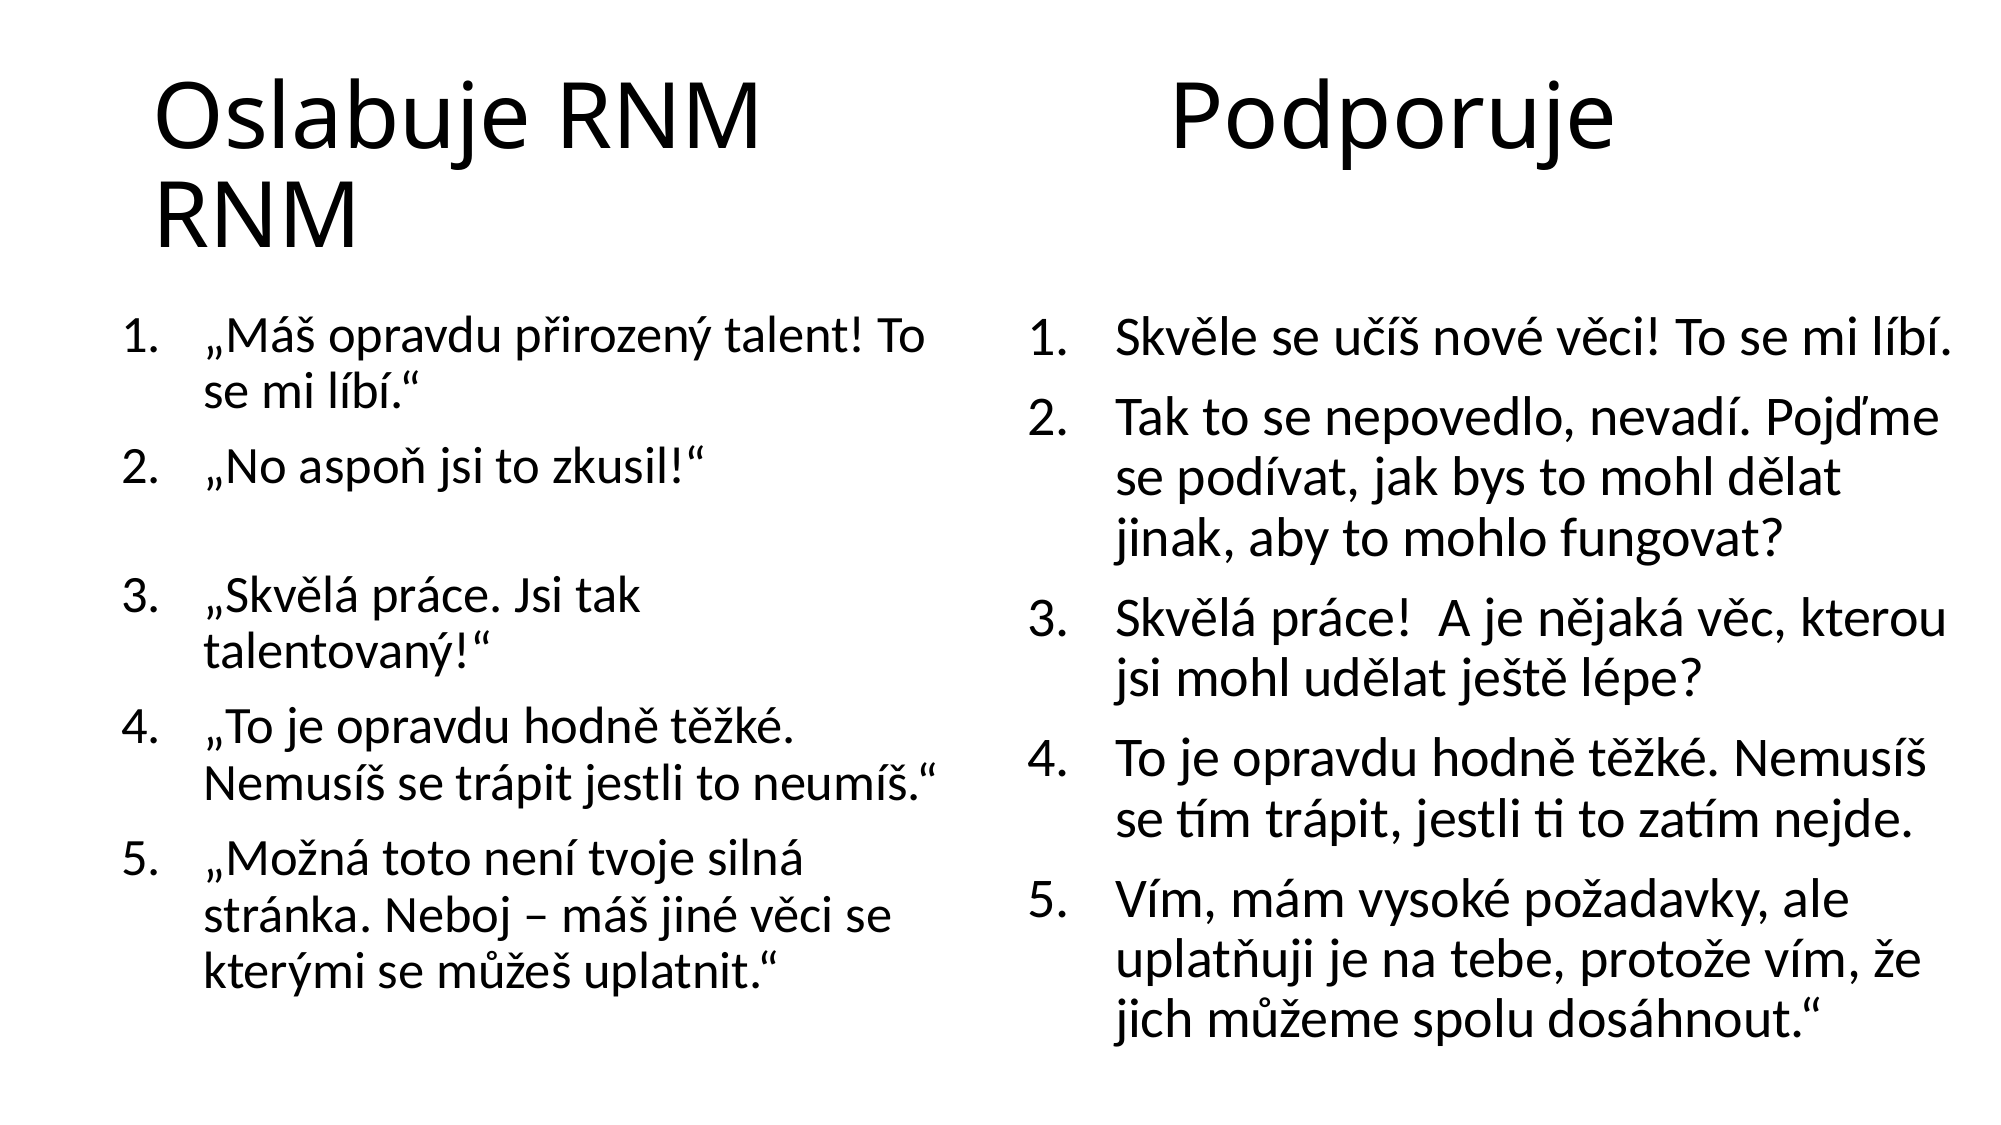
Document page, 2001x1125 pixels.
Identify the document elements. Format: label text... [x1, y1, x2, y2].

list Skvěle se učíš nové věci! To se mi líbí. Tak to se nepovedlo, nevadí. Pojďme se podívat, jak bys to mohl dělat jinak, aby to mohlo fungovat? Skvělá práce! A je nějaká věc, kterou jsi mohl udělat ještě lépe? To je opravdu hodně těžké. Nemusíš se tím trápit, jestli ti to zatím nejde. Vím, mám vysoké požadavky, ale uplatňuji je na tebe, protože vím, že jich můžeme spolu dosáhnout.“ [1012, 299, 1981, 1086]
title Oslabuje RNM Podporuje RNM [137, 59, 1863, 278]
list „Máš opravdu přirozený talent! To se mi líbí.“ „No aspoň jsi to zkusil!“ „Skvělá práce. Jsi tak talentovaný!“ „To je opravdu hodně těžké. Nemusíš se trápit jestli to neumíš.“ „Možná toto není tvoje silná stránka. Neboj – máš jiné věci se kterými se můžeš uplatnit.“ [106, 299, 957, 1048]
